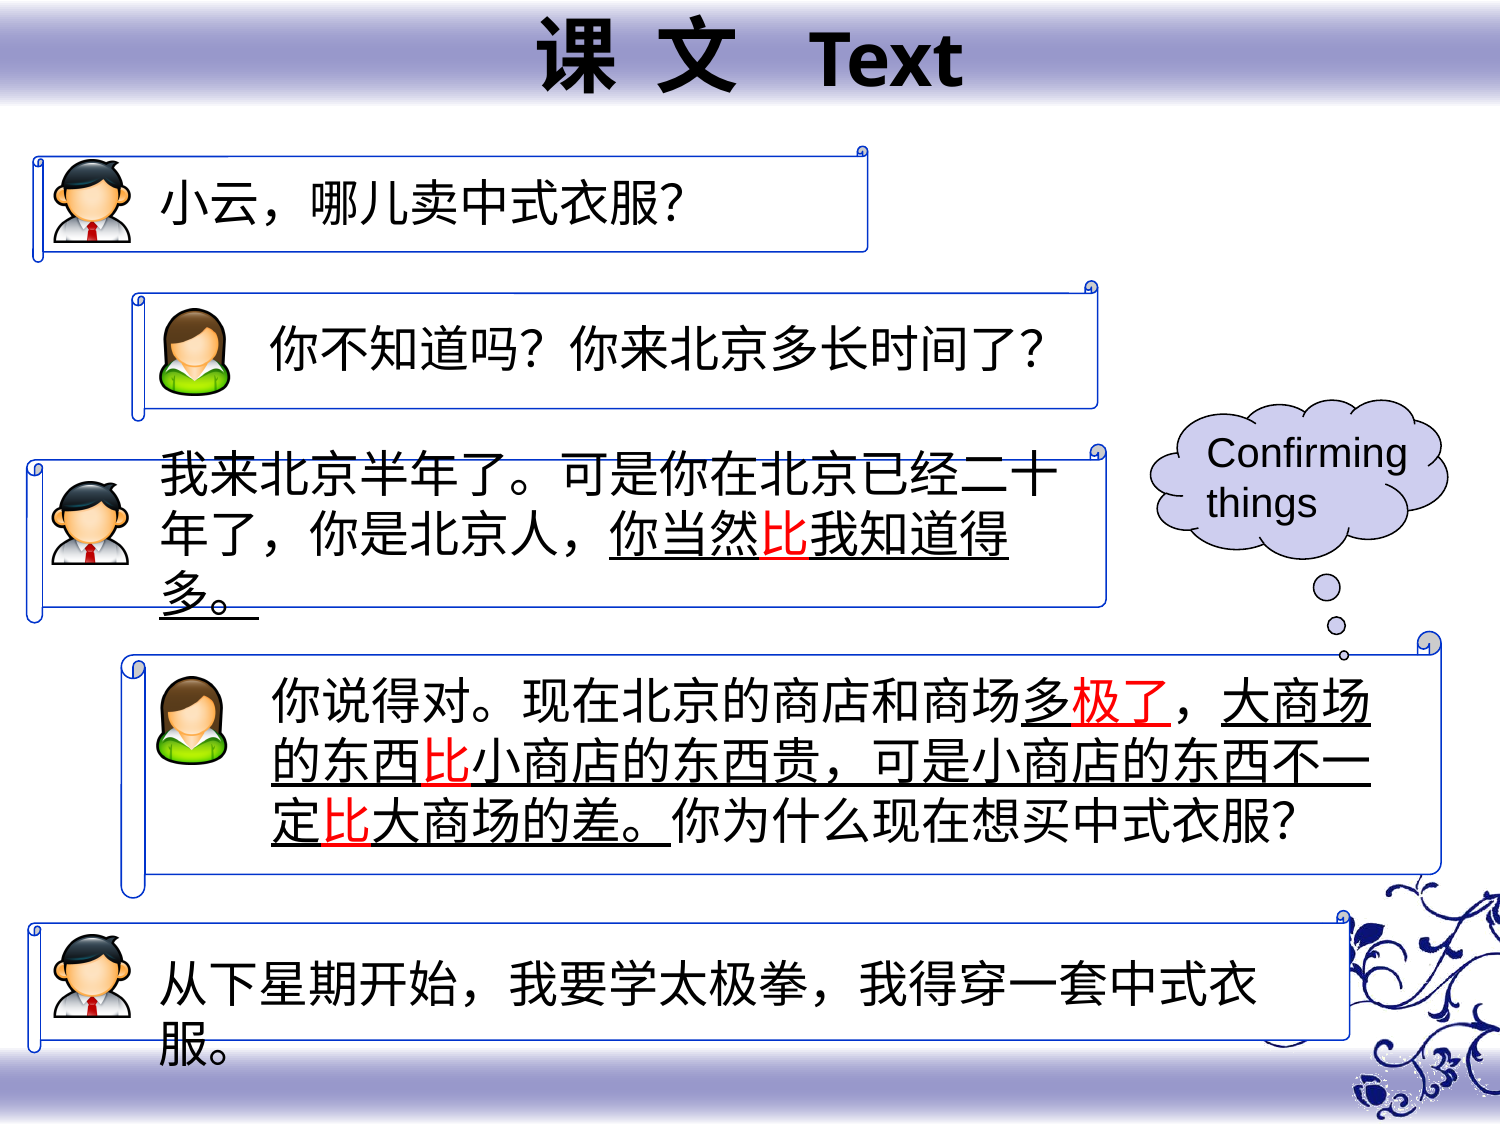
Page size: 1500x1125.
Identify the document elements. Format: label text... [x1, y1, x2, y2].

picture [1245, 840, 1500, 1125]
text_box Confirming things [1327, 616, 1346, 635]
text_box 你不知道吗？你来北京多长时间了？ [254, 310, 1156, 385]
picture [147, 676, 236, 765]
text_box [37, 902, 1359, 1061]
text_box [131, 280, 1098, 422]
text_box [121, 631, 1442, 898]
text_box 我来北京半年了。可是你在北京已经二十年了，你是北京人，你当然比我知道得多。 [144, 474, 1100, 591]
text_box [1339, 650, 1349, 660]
text_box [33, 146, 868, 263]
text_box 从下星期开始，我要学太极拳，我得穿一套中式衣服。 [143, 945, 1368, 1080]
text_box [26, 444, 1107, 623]
picture [150, 307, 239, 397]
text_box 你说得对。现在北京的商店和商场多极了，大商场的东西比小商店的东西贵，可是小商店的东西不一定比大商场的差。你为什么现在想买中式衣服？ [256, 680, 1401, 838]
picture [49, 934, 134, 1018]
text_box 课 文 Text [0, 3, 1500, 103]
text_box 小云，哪儿卖中式衣服？ [144, 168, 1011, 234]
text_box [28, 923, 37, 1053]
picture [49, 159, 134, 244]
picture [48, 481, 133, 566]
text_box Confirming things [1313, 574, 1340, 601]
text_box Confirming things [1150, 400, 1448, 560]
